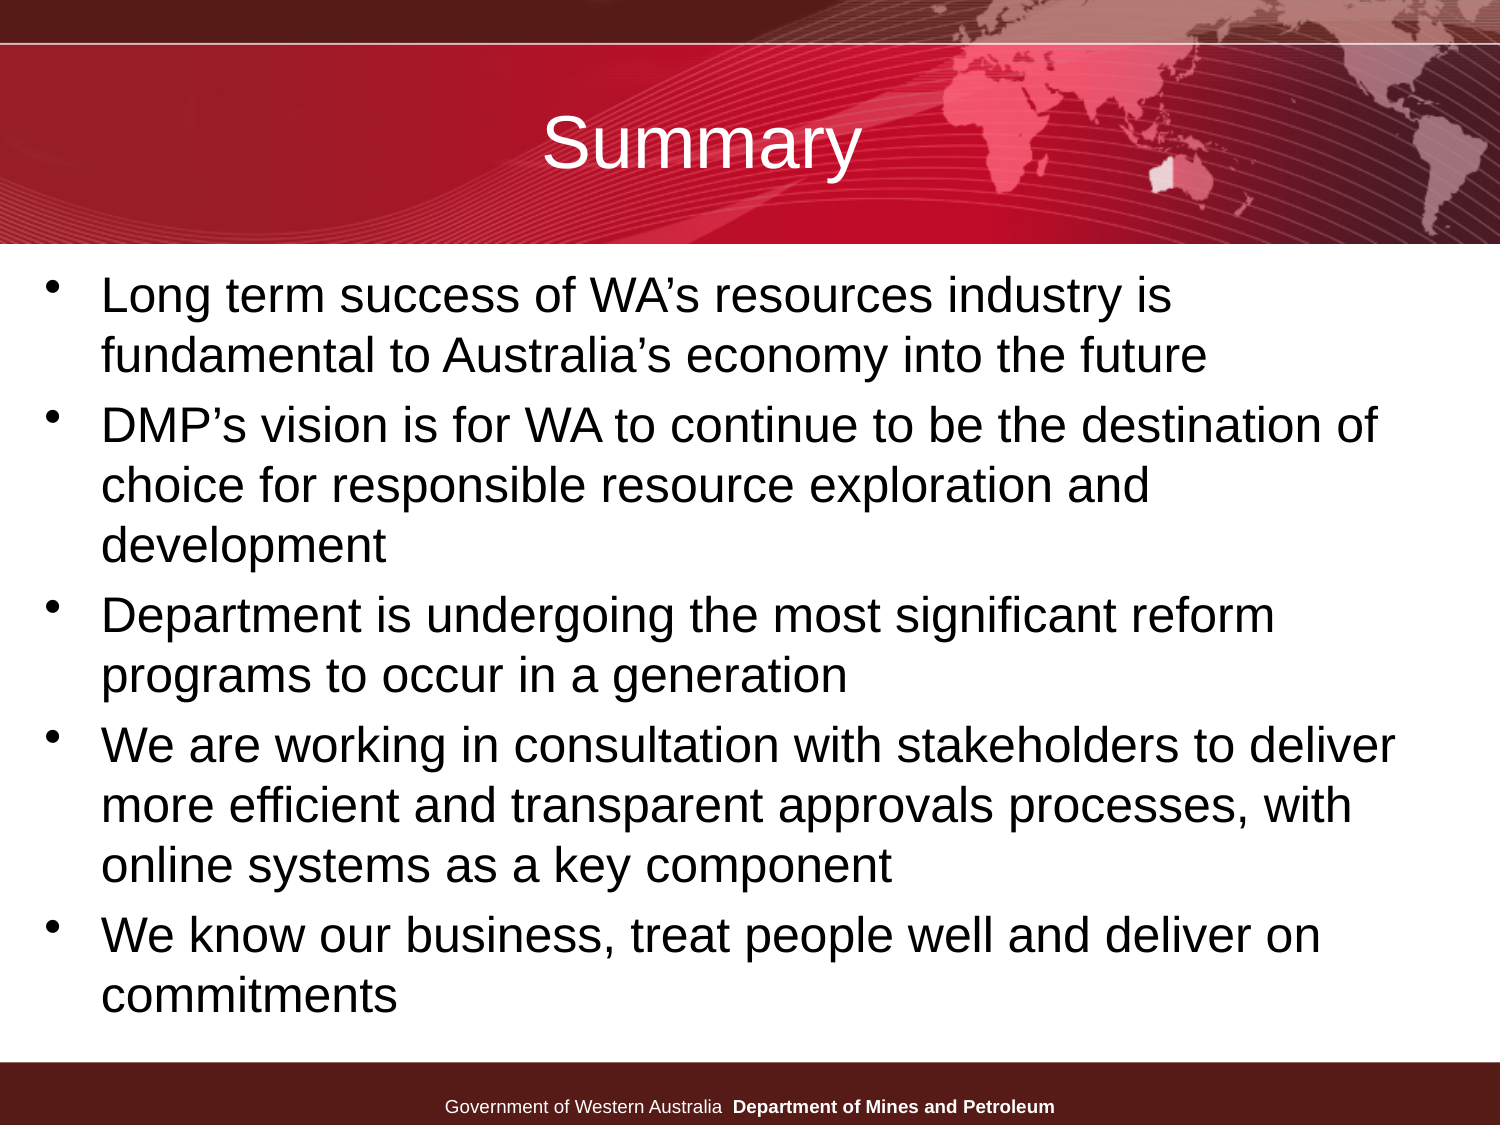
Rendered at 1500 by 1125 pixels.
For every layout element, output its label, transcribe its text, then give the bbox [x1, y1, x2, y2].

title Summary [0, 44, 1426, 233]
list Long term success of WA’s resources industry is fundamental to Australia’s economy into the future DMP’s vision is for WA to continue to be the destination of choice for responsible resource exploration and development Department is undergoing the most significant reform programs to occur in a generation We are working in consultation with stakeholders to deliver more efficient and transparent approvals processes, with online systems as a key component We know our business, treat people well and deliver on commitments [29, 255, 1436, 1034]
picture [0, 0, 1500, 244]
